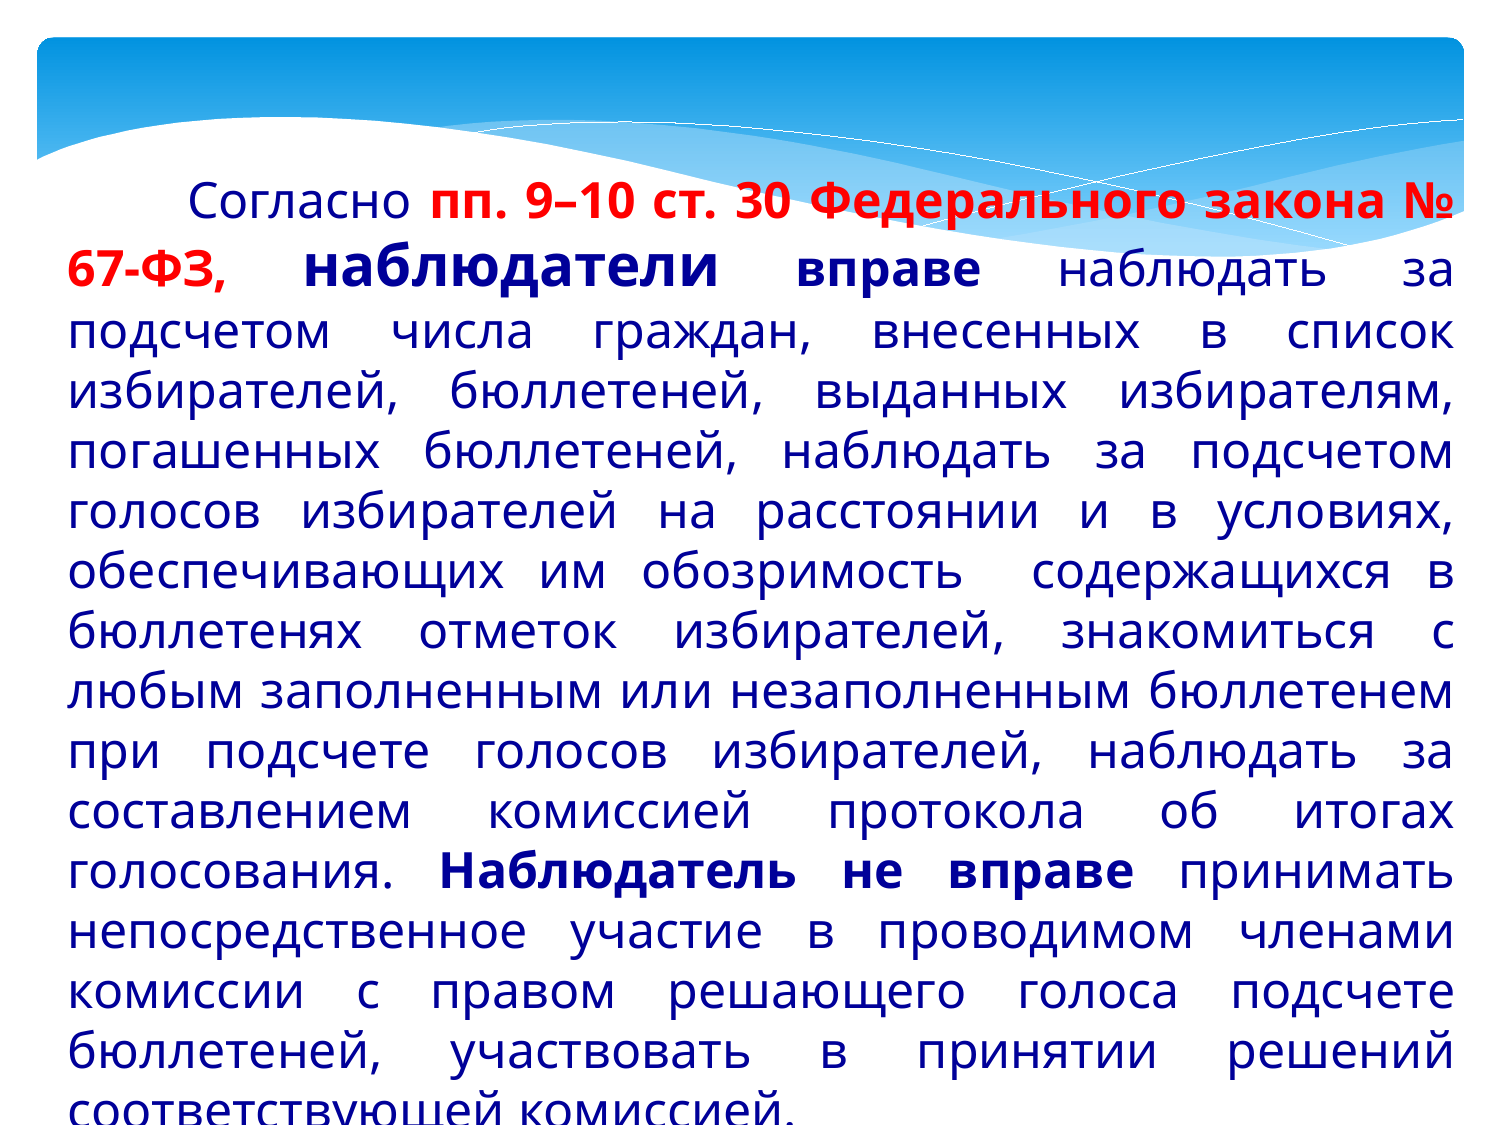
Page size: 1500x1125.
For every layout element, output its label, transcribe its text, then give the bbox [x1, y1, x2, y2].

text_box Согласно пп. 9–10 ст. 30 Федерального закона № 67-ФЗ, наблюдатели вправе наблюдать за подсчетом числа граждан, внесенных в список избирателей, бюллетеней, выданных избирателям, погашенных бюллетеней, наблюдать за подсчетом голосов избирателей на расстоянии и в условиях, обеспечивающих им обозримость содержащихся в бюллетенях отметок избирателей, знакомиться с любым заполненным или незаполненным бюллетенем при подсчете голосов избирателей, наблюдать за составлением комиссией протокола об итогах голосования. Наблюдатель не вправе принимать непосредственное участие в проводимом членами комиссии с правом решающего голоса подсчете бюллетеней, участвовать в принятии решений соответствующей комиссией. [52, 160, 1471, 1125]
